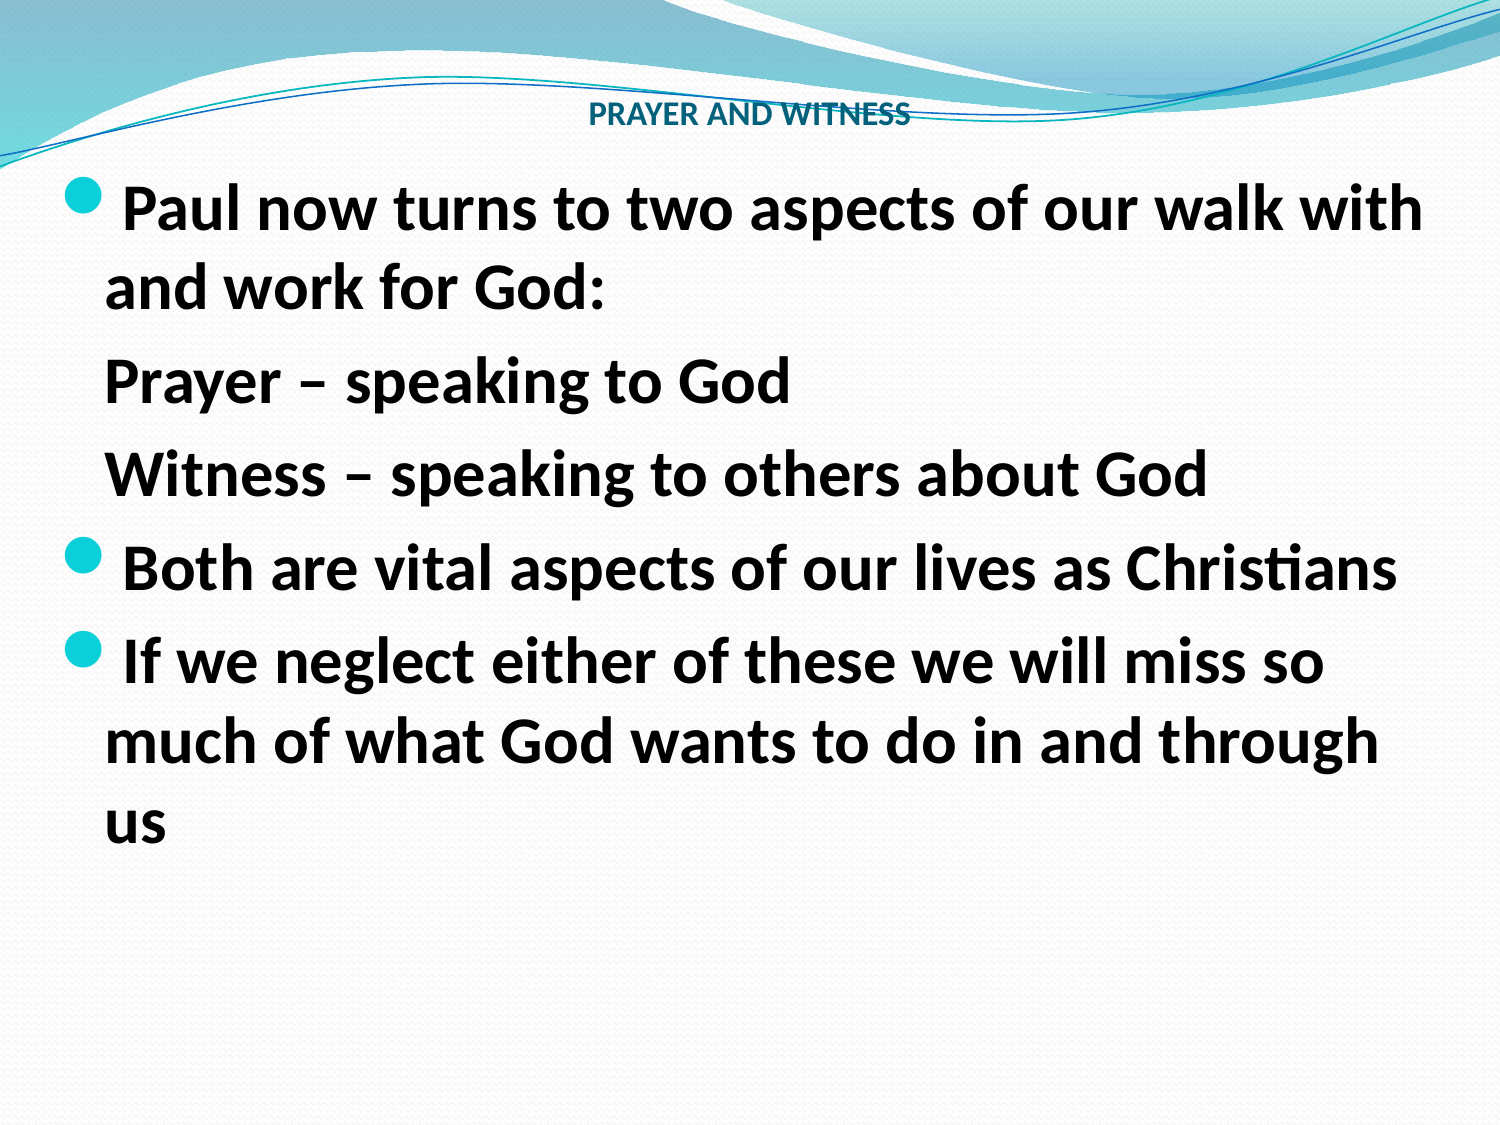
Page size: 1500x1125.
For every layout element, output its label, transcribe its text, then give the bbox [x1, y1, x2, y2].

title PRAYER AND WITNESS [75, 40, 1425, 133]
list Paul now turns to two aspects of our walk with and work for God: Prayer – speaking to God Witness – speaking to others about God Both are vital aspects of our lives as Christians If we neglect either of these we will miss so much of what God wants to do in and through us [44, 155, 1465, 1076]
